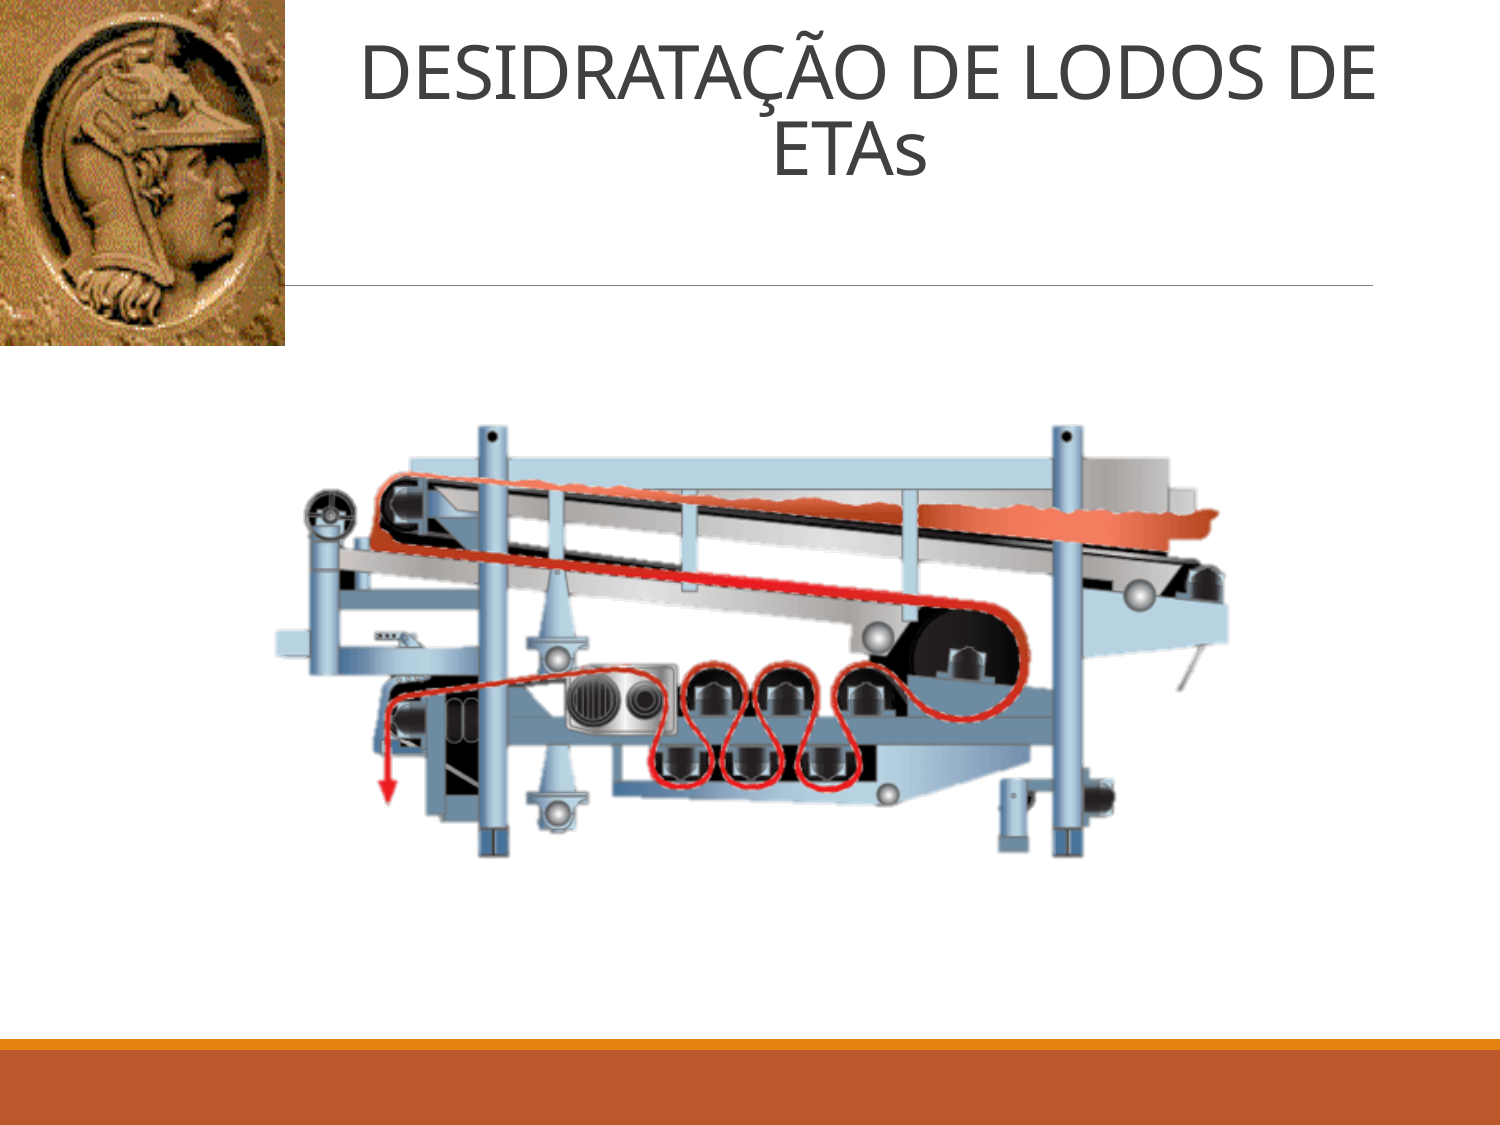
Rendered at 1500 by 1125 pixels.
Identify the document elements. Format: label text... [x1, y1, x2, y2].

picture [0, 0, 1348, 1041]
title DESIDRATAÇÃO DE LODOS DE ETAs [297, 62, 1467, 199]
